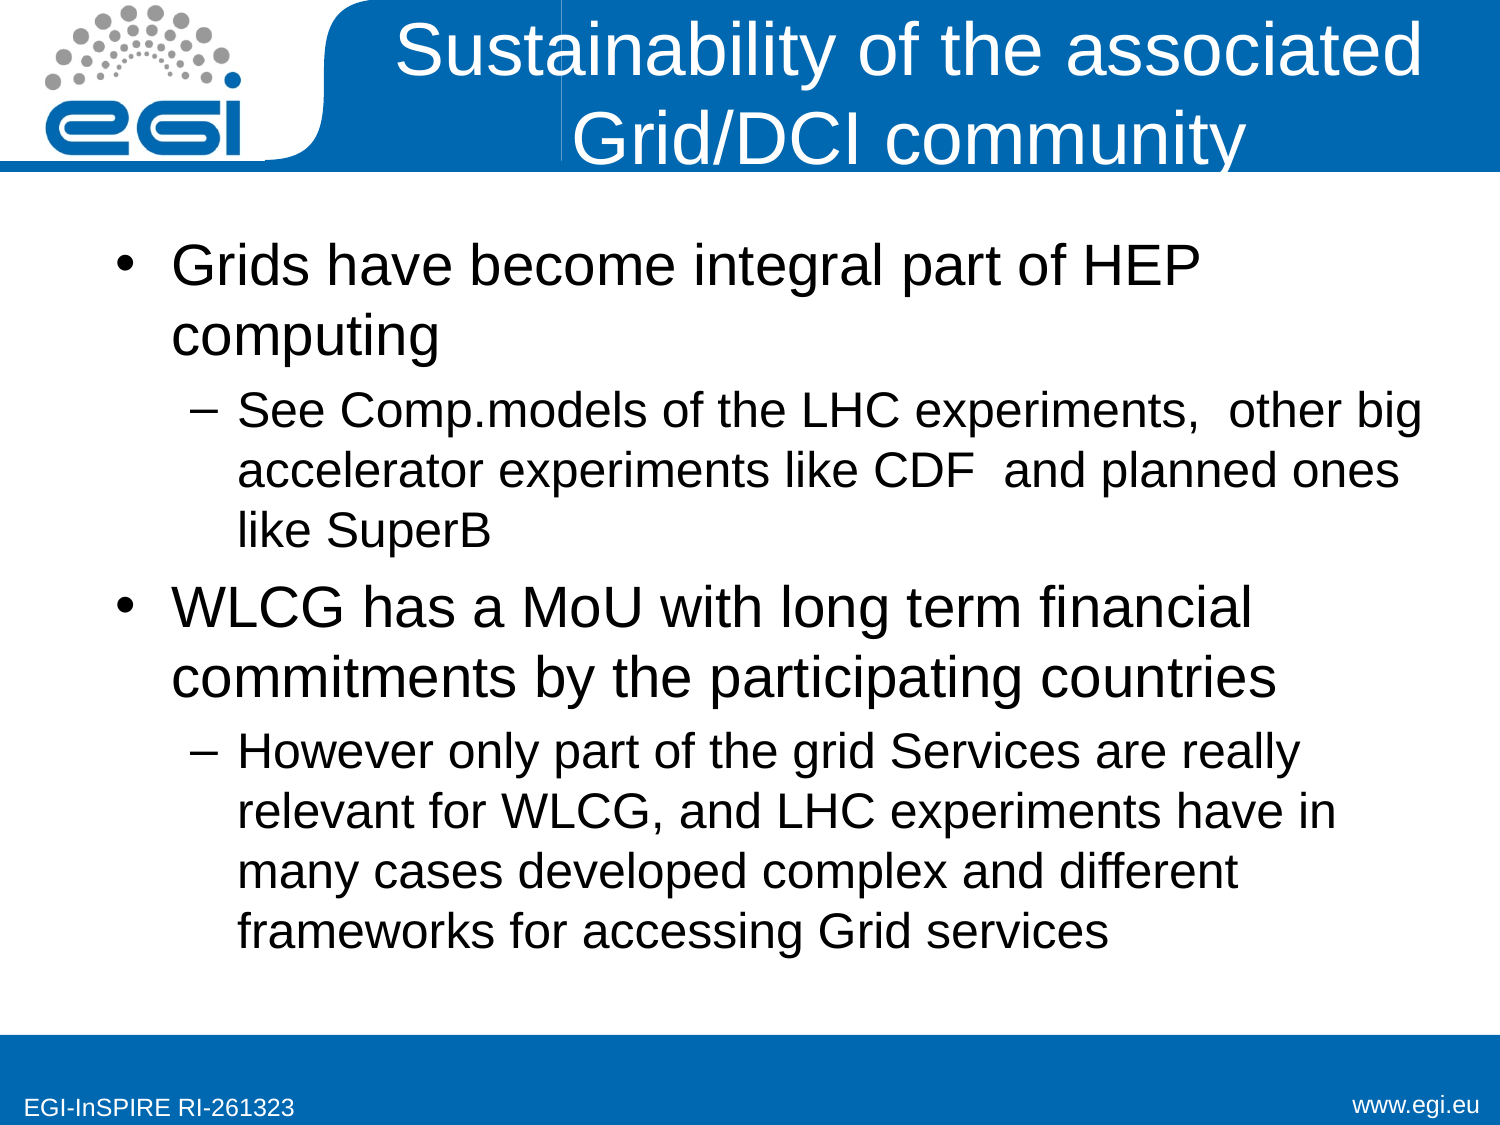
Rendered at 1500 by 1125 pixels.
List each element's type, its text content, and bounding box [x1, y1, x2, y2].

title Sustainability of the associated Grid/DCI community [348, 19, 1471, 161]
picture [0, 0, 265, 161]
list Grids have become integral part of HEP computing See Comp.models of the LHC experiments, other big accelerator experiments like CDF and planned ones like SuperB WLCG has a MoU with long term financial commitments by the participating countries However only part of the grid Services are really relevant for WLCG, and LHC experiments have in many cases developed complex and different frameworks for accessing Grid services [100, 219, 1459, 975]
